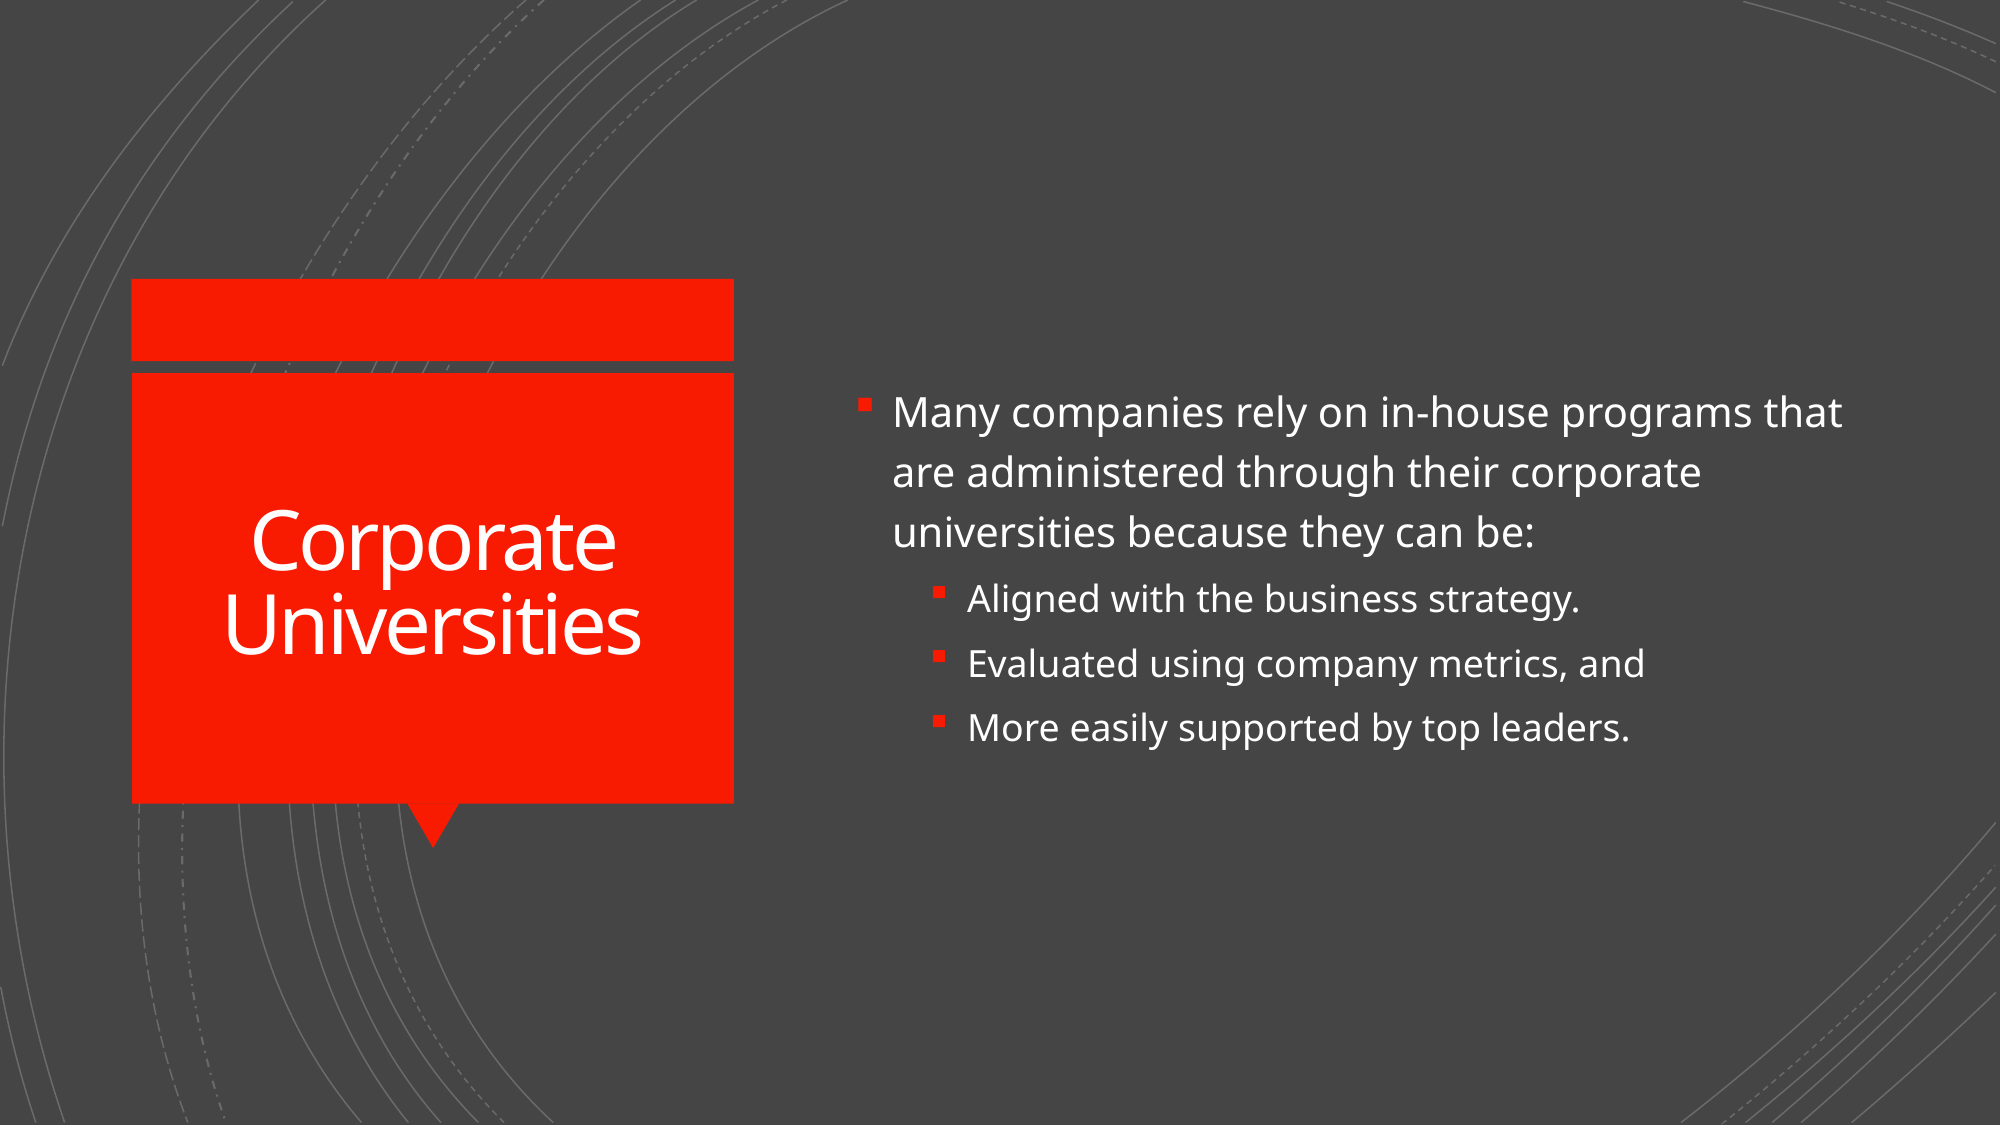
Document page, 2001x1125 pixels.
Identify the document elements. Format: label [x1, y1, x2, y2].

text_box [0, 0, 1996, 1125]
text_box [1996, 0, 2000, 1124]
text_box [131, 278, 735, 849]
